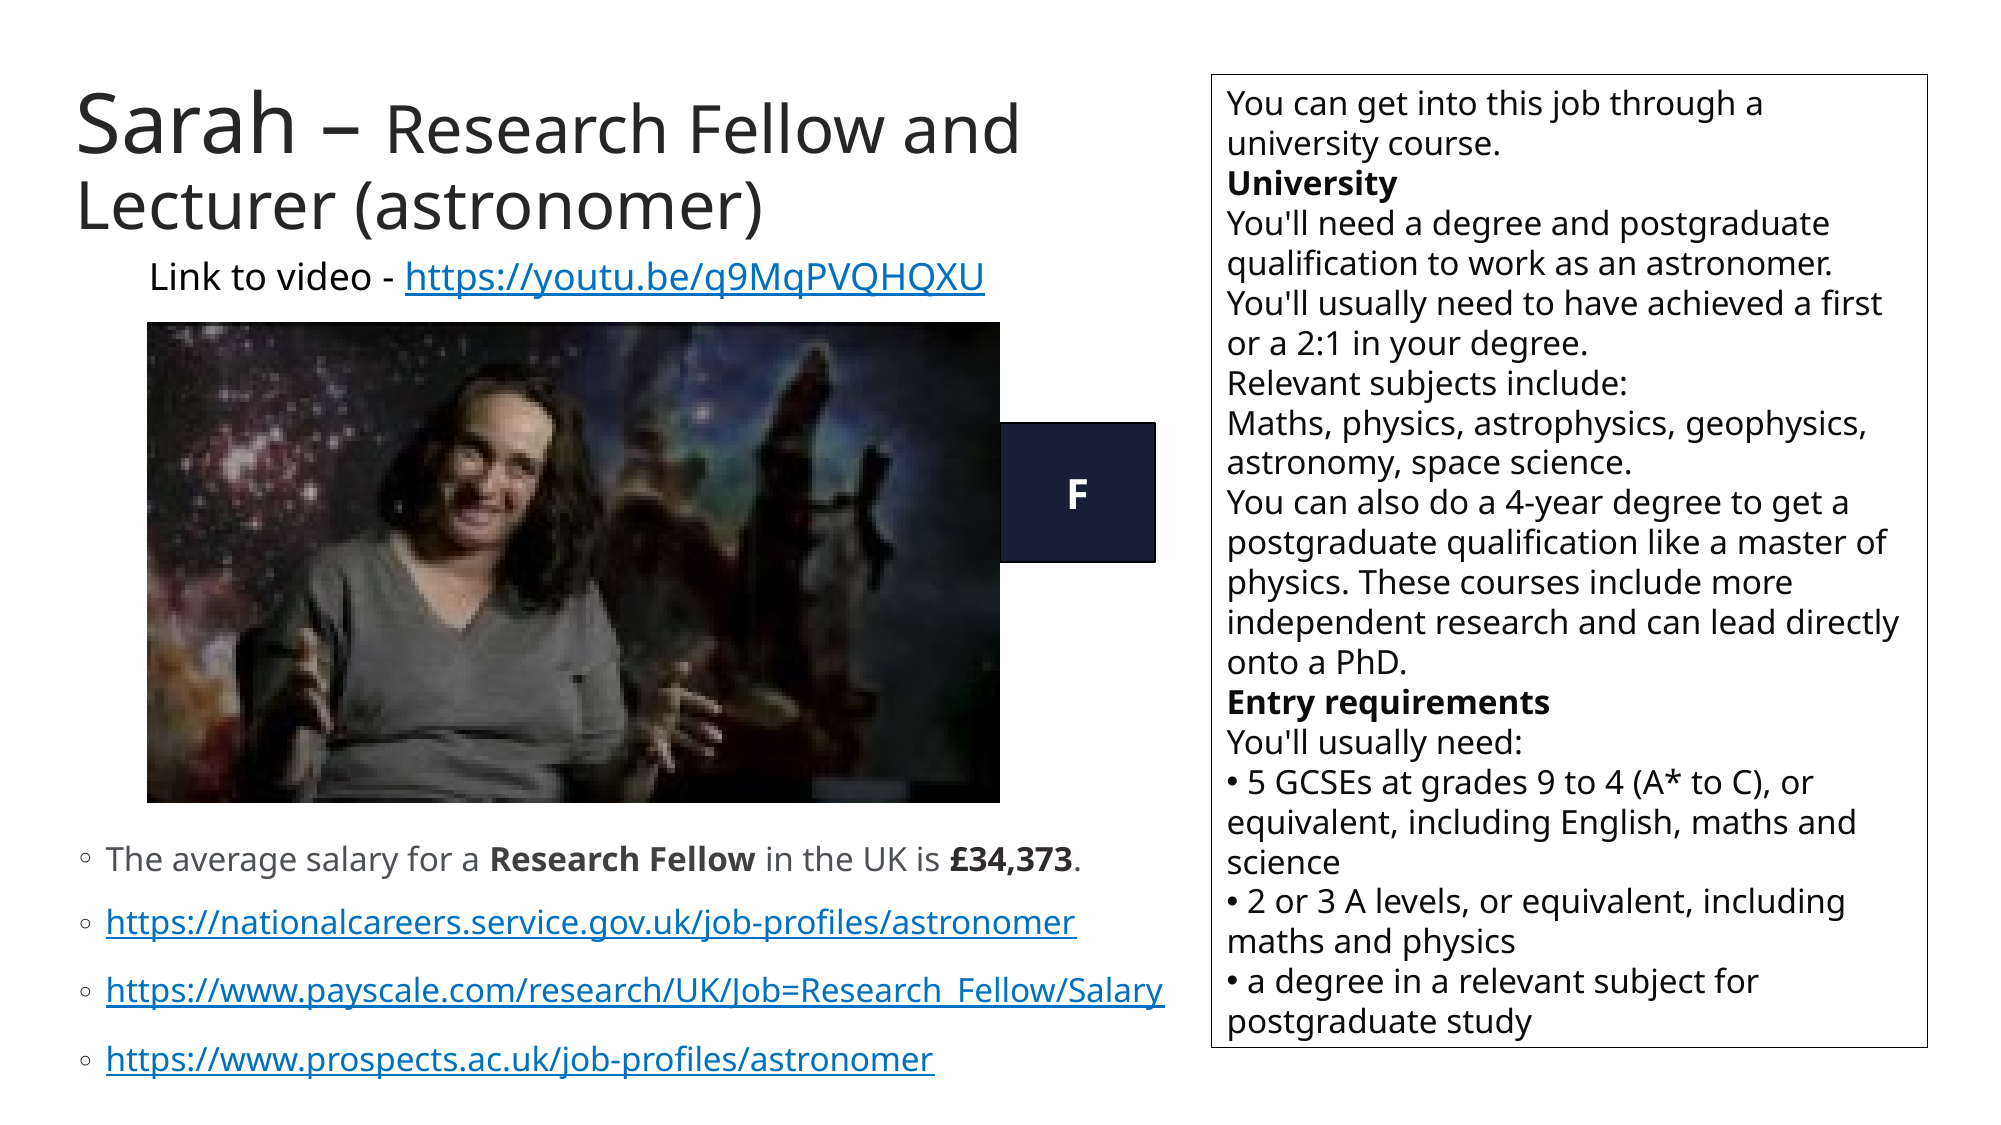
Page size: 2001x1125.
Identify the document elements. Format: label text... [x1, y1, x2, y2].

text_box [147, 321, 1000, 804]
text_box Link to video - https://youtu.be/q9MqPVQHQXU [134, 245, 1039, 312]
text_box You can get into this job through a university course. University You'll need a degree and postgraduate qualification to work as an astronomer. You'll usually need to have achieved a first or a 2:1 in your degree. Relevant subjects include: Maths, physics, astrophysics, geophysics, astronomy, space science. You can also do a 4-year degree to get a postgraduate qualification like a master of physics. These courses include more independent research and can lead directly onto a PhD. Entry requirements You'll usually need: 5 GCSEs at grades 9 to 4 (A* to C), or equivalent, including English, maths and science 2 or 3 A levels, or equivalent, including maths and physics a degree in a relevant subject for postgraduate study [1211, 74, 1928, 1048]
title Sarah – Research Fellow and Lecturer (astronomer) [60, 50, 1120, 276]
text_box F [1006, 422, 1156, 563]
list The average salary for a Research Fellow in the UK is £34,373. https://nationalcareers.service.gov.uk/job-profiles/astronomer https://www.payscale.com/research/UK/Job=Research_Fellow/Salary https://www.prospects.ac.uk/job-profiles/astronomer [60, 826, 1222, 1072]
